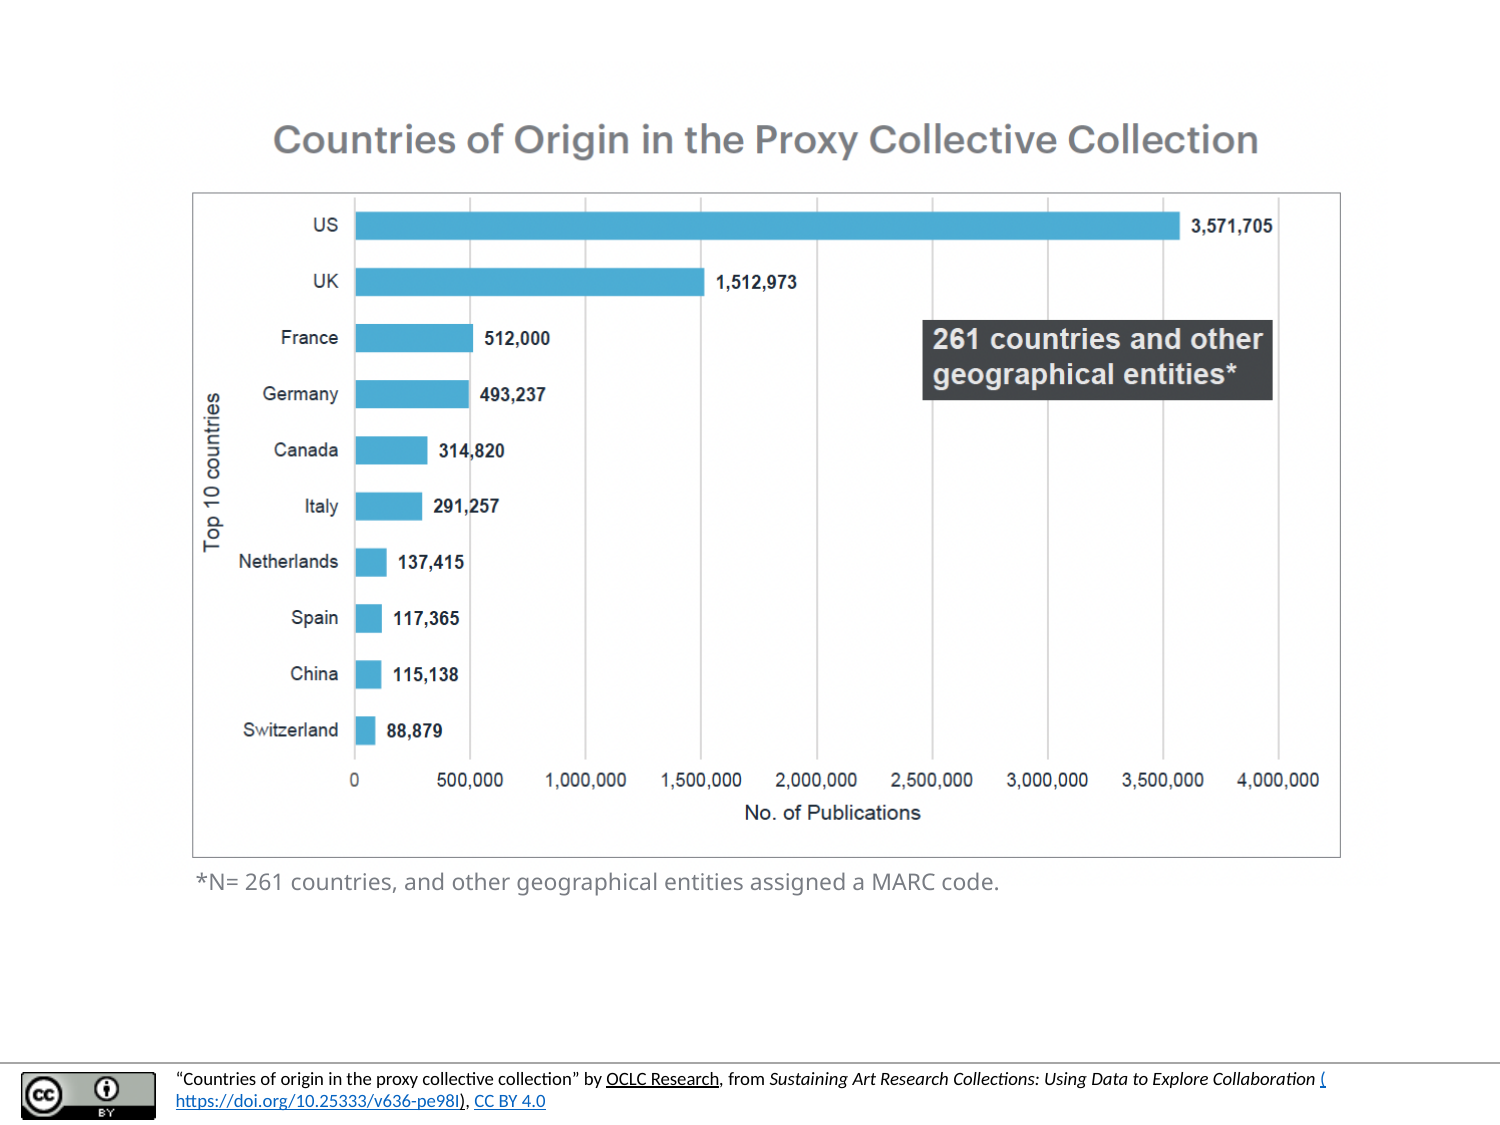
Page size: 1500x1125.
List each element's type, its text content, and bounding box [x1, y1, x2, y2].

text_box “Countries of origin in the proxy collective collection” by OCLC Research, from Sustaining Art Research Collections: Using Data to Explore Collaboration (https://doi.org/10.25333/v636-pe98I), CC BY 4.0 [160, 1058, 1487, 1063]
text_box *N= 261 countries, and other geographical entities assigned a MARC code. [180, 886, 1017, 930]
picture [112, 61, 1388, 886]
picture [21, 1072, 156, 1120]
text_box “Countries of origin in the proxy collective collection” by OCLC Research, from Sustaining Art Research Collections: Using Data to Explore Collaboration (https://doi.org/10.25333/v636-pe98I), CC BY 4.0 [160, 1064, 1487, 1125]
